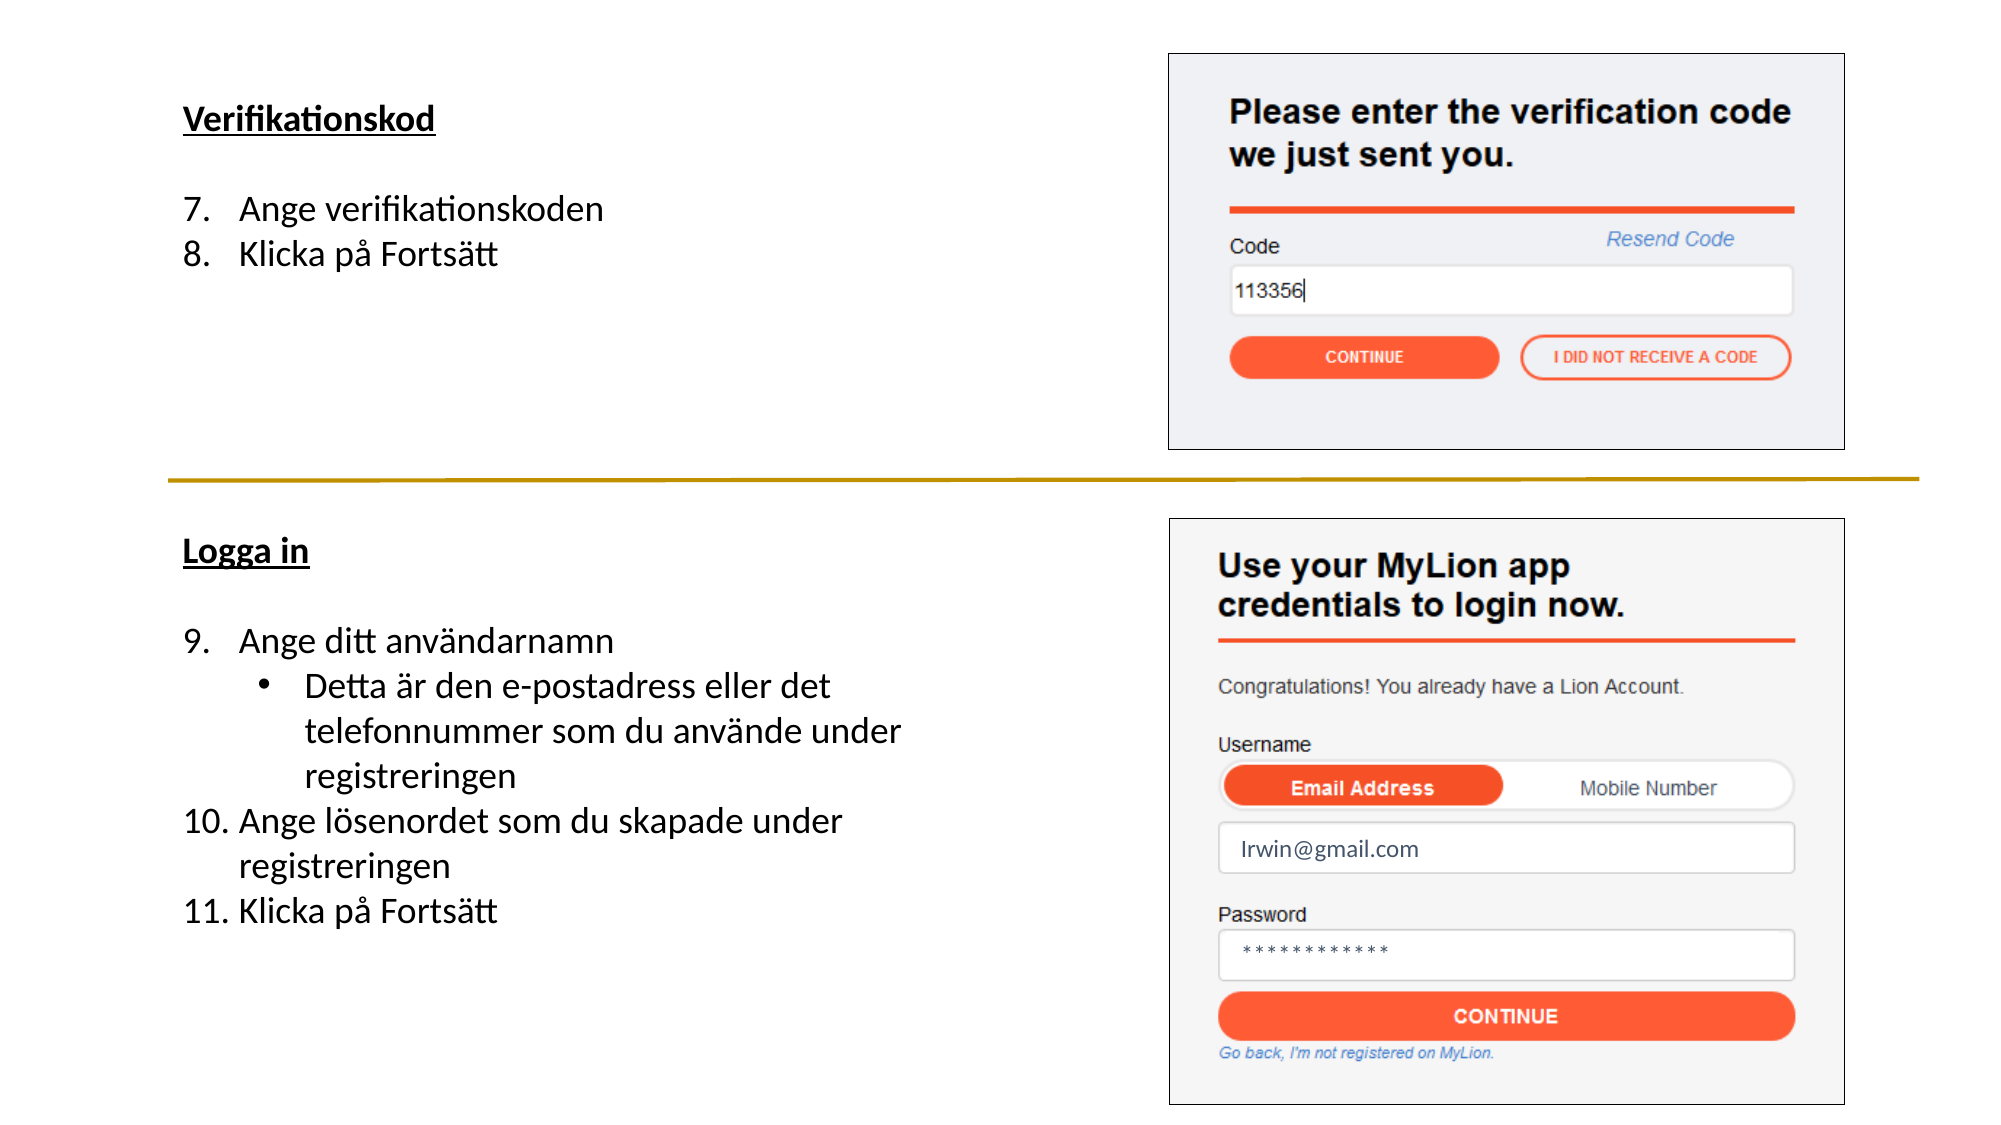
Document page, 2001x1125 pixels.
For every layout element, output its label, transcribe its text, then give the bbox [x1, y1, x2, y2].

picture [1168, 53, 1845, 450]
text_box Logga in Ange ditt användarnamn Detta är den e-postadress eller det telefonnummer som du använde under registreringen Ange lösenordet som du skapade under registreringen Klicka på Fortsätt [168, 518, 1008, 939]
text_box Verifikationskod Ange verifikationskoden Klicka på Fortsätt [168, 86, 715, 281]
picture [1169, 517, 1845, 1105]
